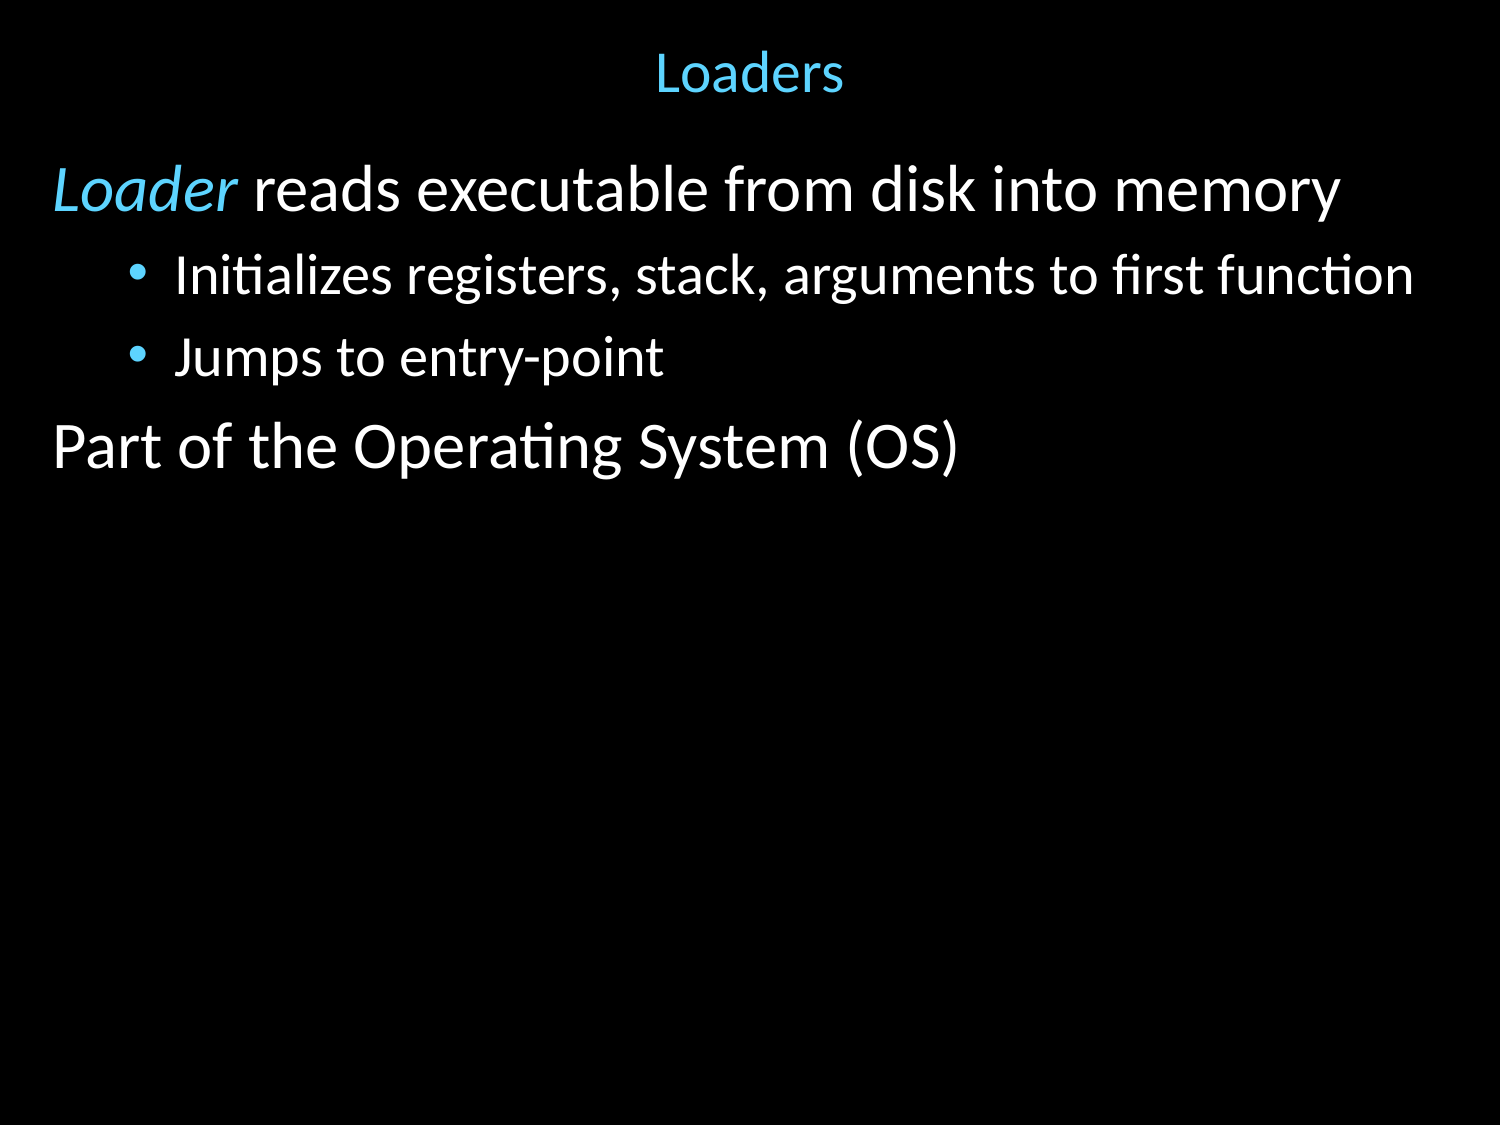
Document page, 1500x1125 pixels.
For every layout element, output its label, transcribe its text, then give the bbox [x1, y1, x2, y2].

list Loader reads executable from disk into memory Initializes registers, stack, arguments to first function Jumps to entry-point Part of the Operating System (OS) [37, 137, 1463, 1063]
title Loaders [37, 24, 1463, 113]
